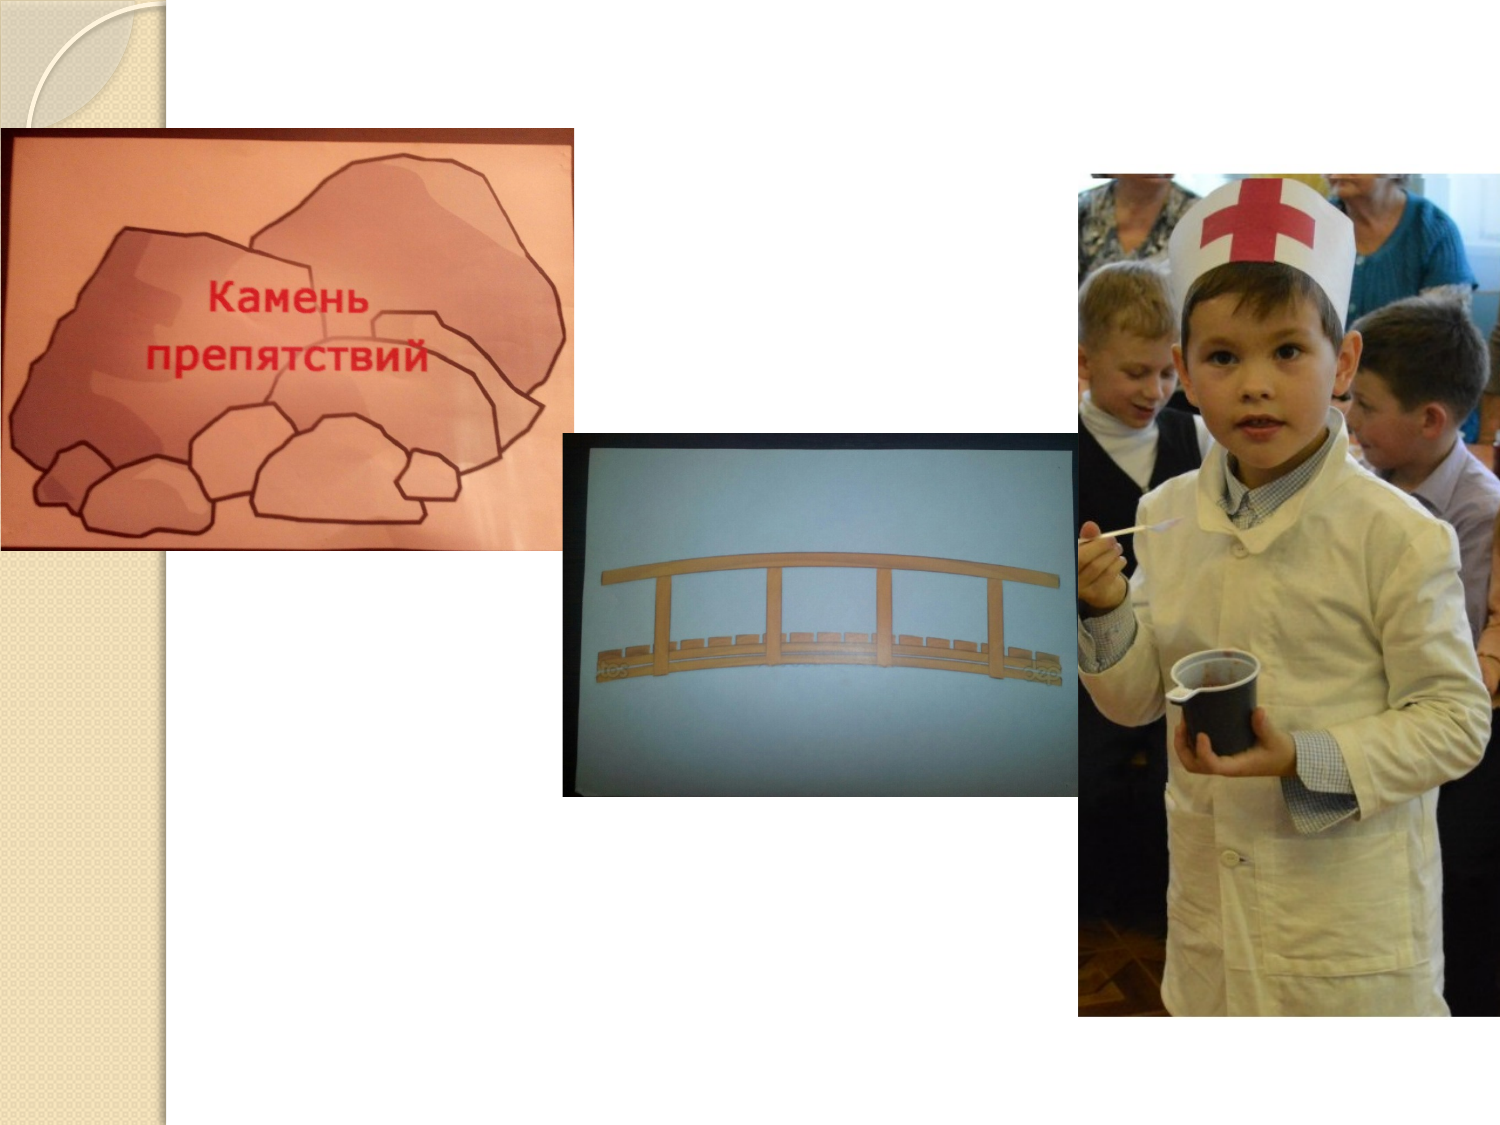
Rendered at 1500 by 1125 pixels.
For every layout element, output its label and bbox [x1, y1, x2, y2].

picture [1, 128, 75, 551]
picture [499, 128, 1500, 1020]
list [75, 52, 499, 628]
